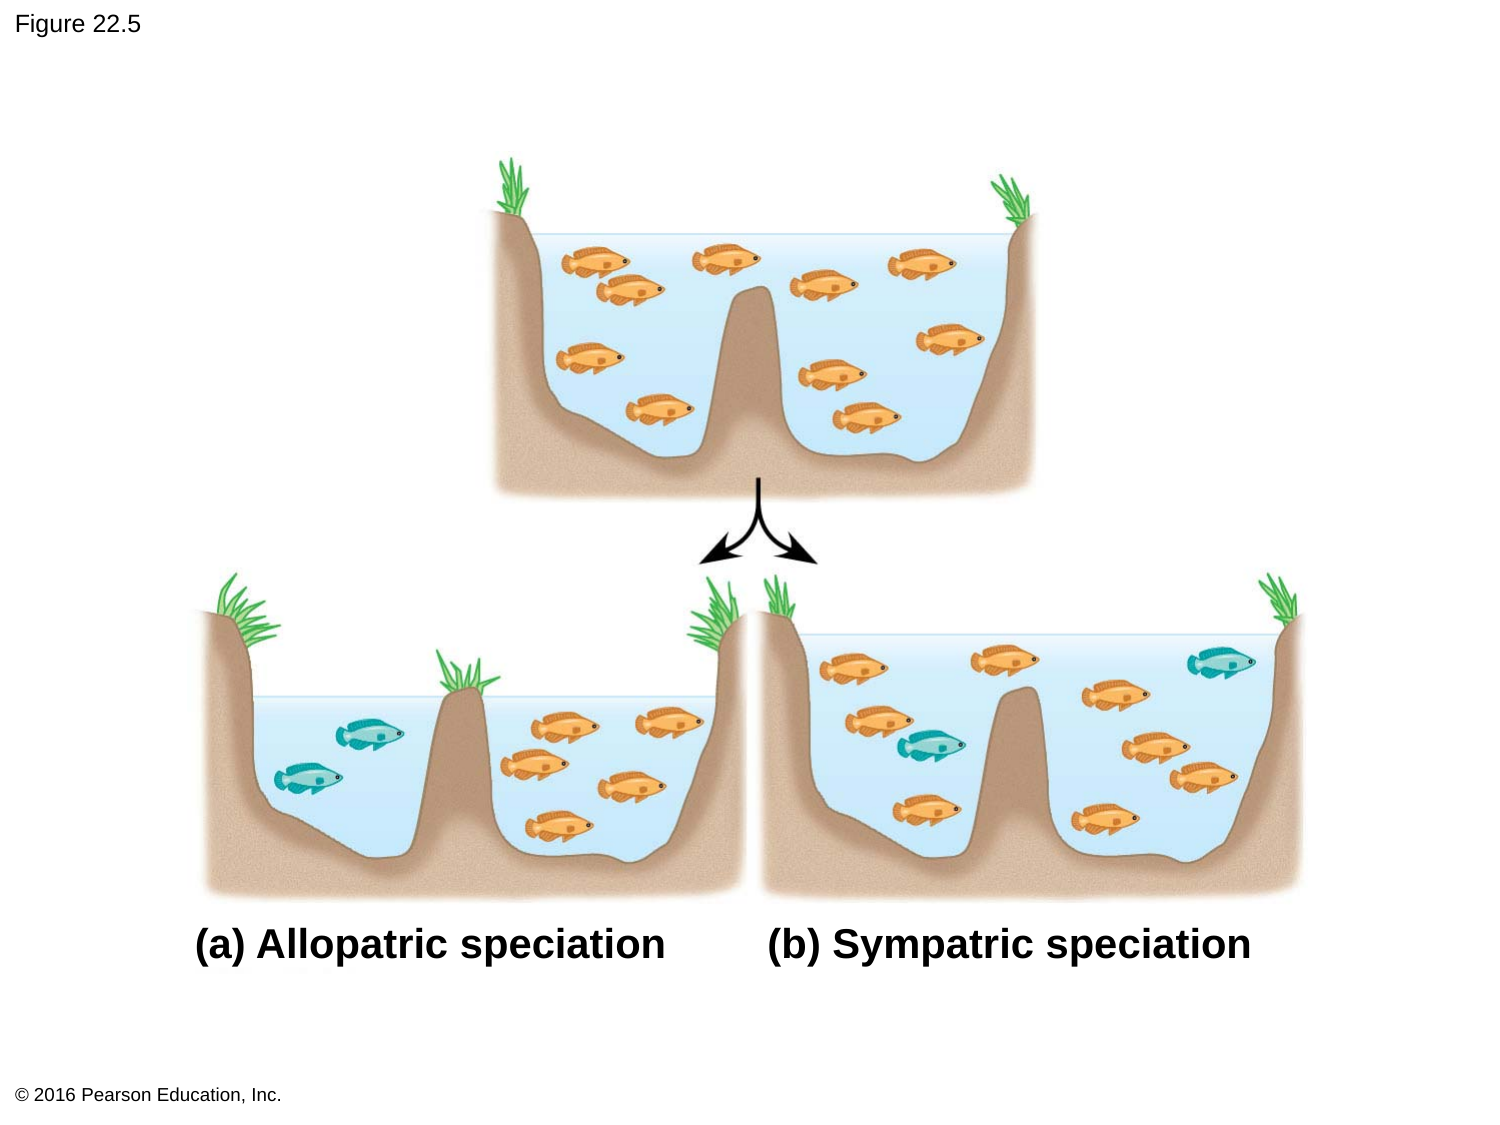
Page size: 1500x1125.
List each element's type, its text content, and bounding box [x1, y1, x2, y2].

footer © 2016 Pearson Education, Inc. [0, 1063, 507, 1124]
title Figure 22.5 [0, 0, 435, 62]
picture [187, 151, 1313, 974]
